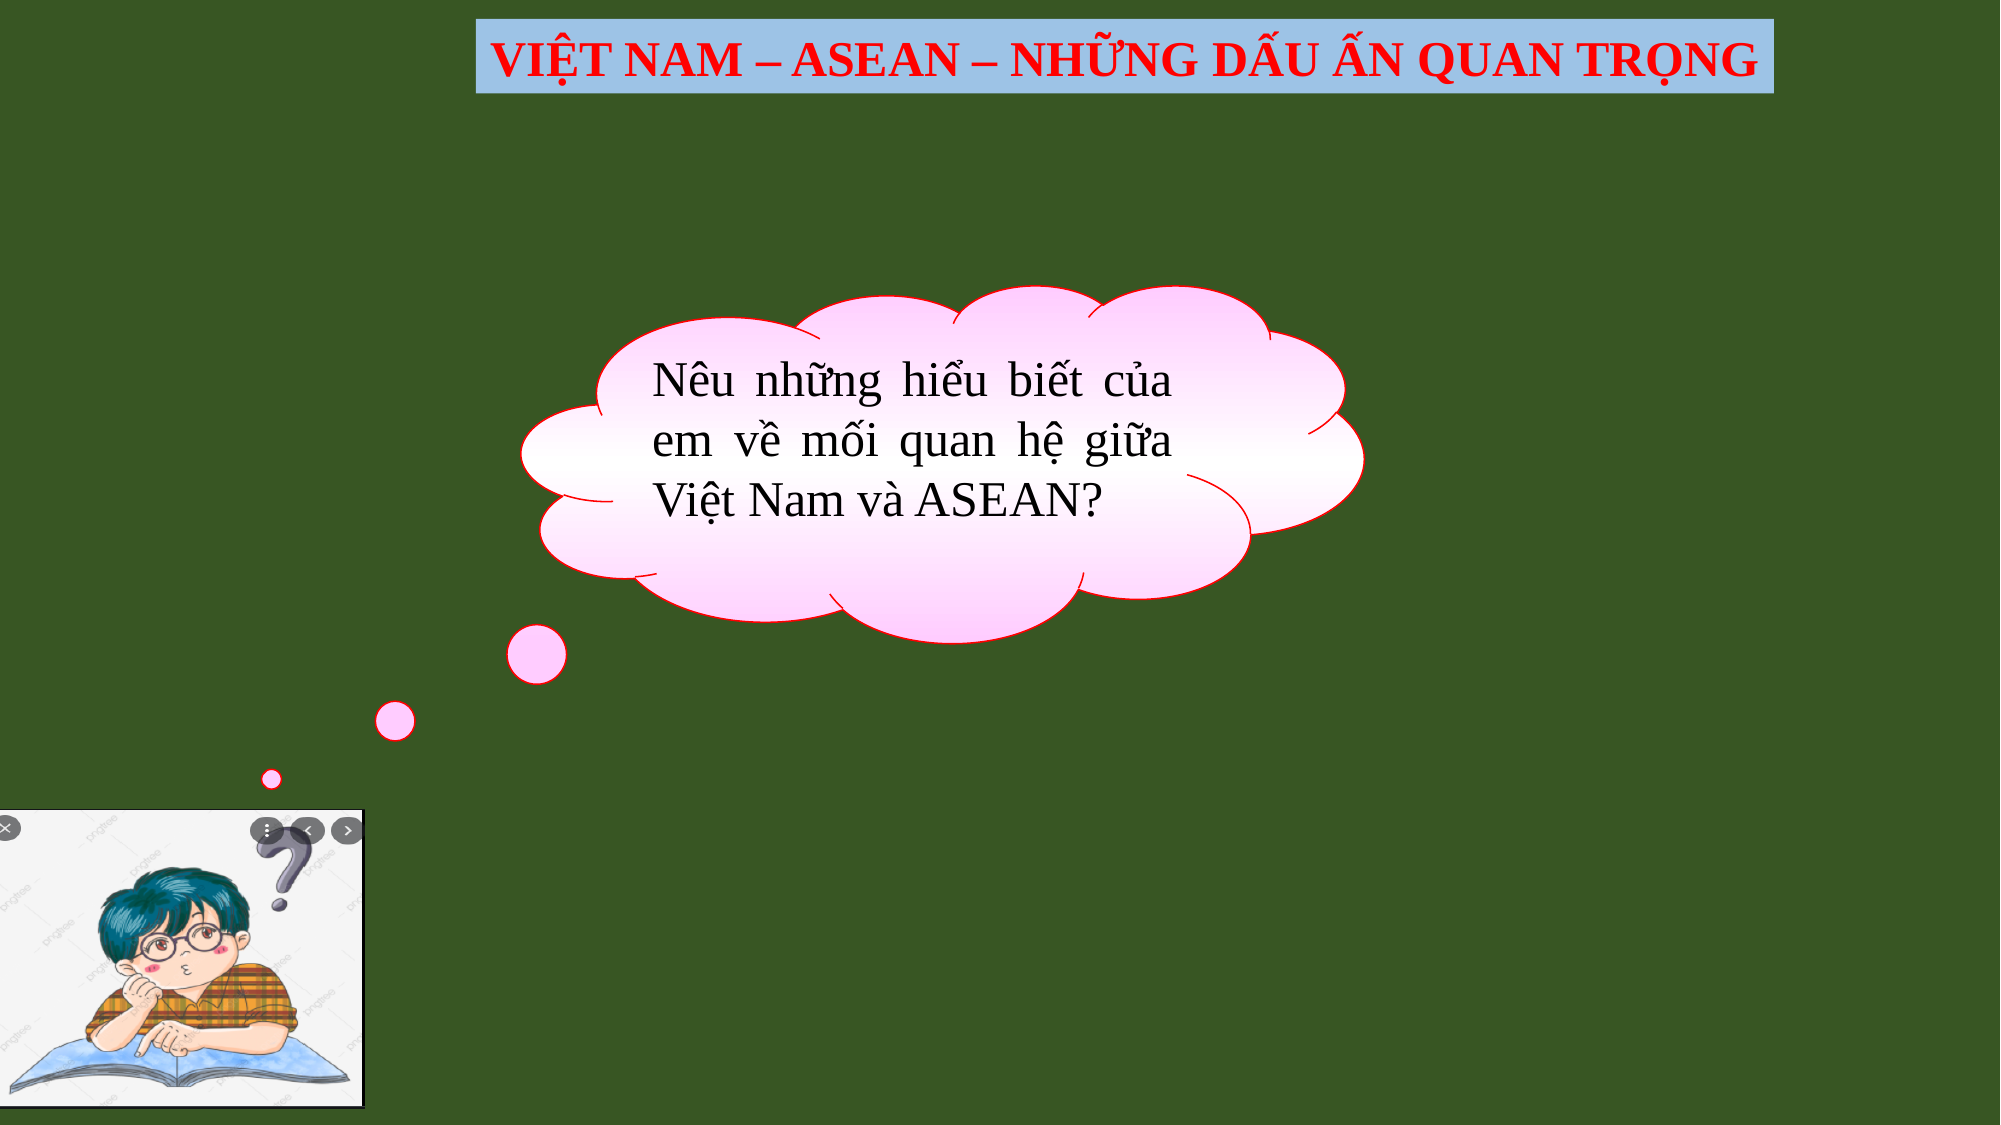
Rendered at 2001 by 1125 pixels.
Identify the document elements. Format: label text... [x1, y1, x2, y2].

text_box Nêu những hiểu biết của em về mối quan hệ giữa Việt Nam và ASEAN? [520, 285, 1365, 644]
picture [0, 809, 365, 1109]
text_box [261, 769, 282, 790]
text_box Nêu những hiểu biết của em về mối quan hệ giữa Việt Nam và ASEAN? [506, 624, 567, 685]
text_box VIỆT NAM – ASEAN – NHỮNG DẤU ẤN QUAN TRỌNG [475, 18, 1774, 94]
text_box Nêu những hiểu biết của em về mối quan hệ giữa Việt Nam và ASEAN? [375, 701, 416, 741]
